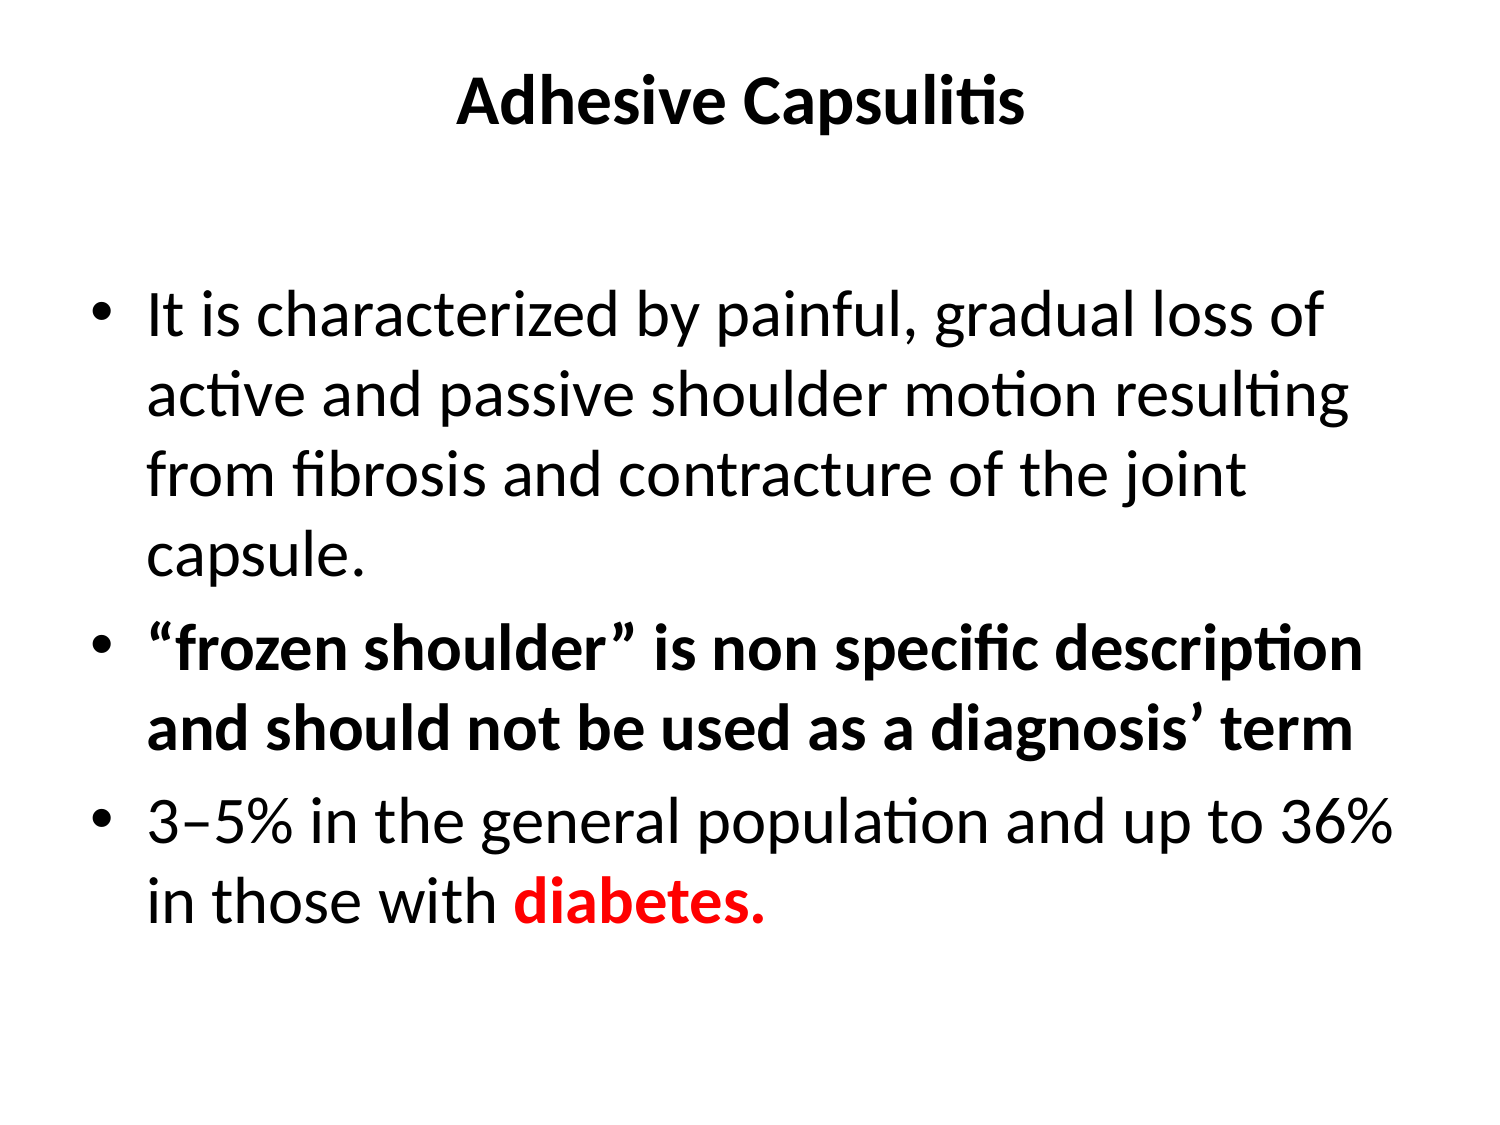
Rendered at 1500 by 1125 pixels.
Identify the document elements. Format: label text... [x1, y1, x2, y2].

title Adhesive Capsulitis [75, 45, 1425, 233]
list It is characterized by painful, gradual loss of active and passive shoulder motion resulting from fibrosis and contracture of the joint capsule. “frozen shoulder” is non specific description and should not be used as a diagnosis’ term 3–5% in the general population and up to 36% in those with diabetes. [75, 262, 1425, 1005]
